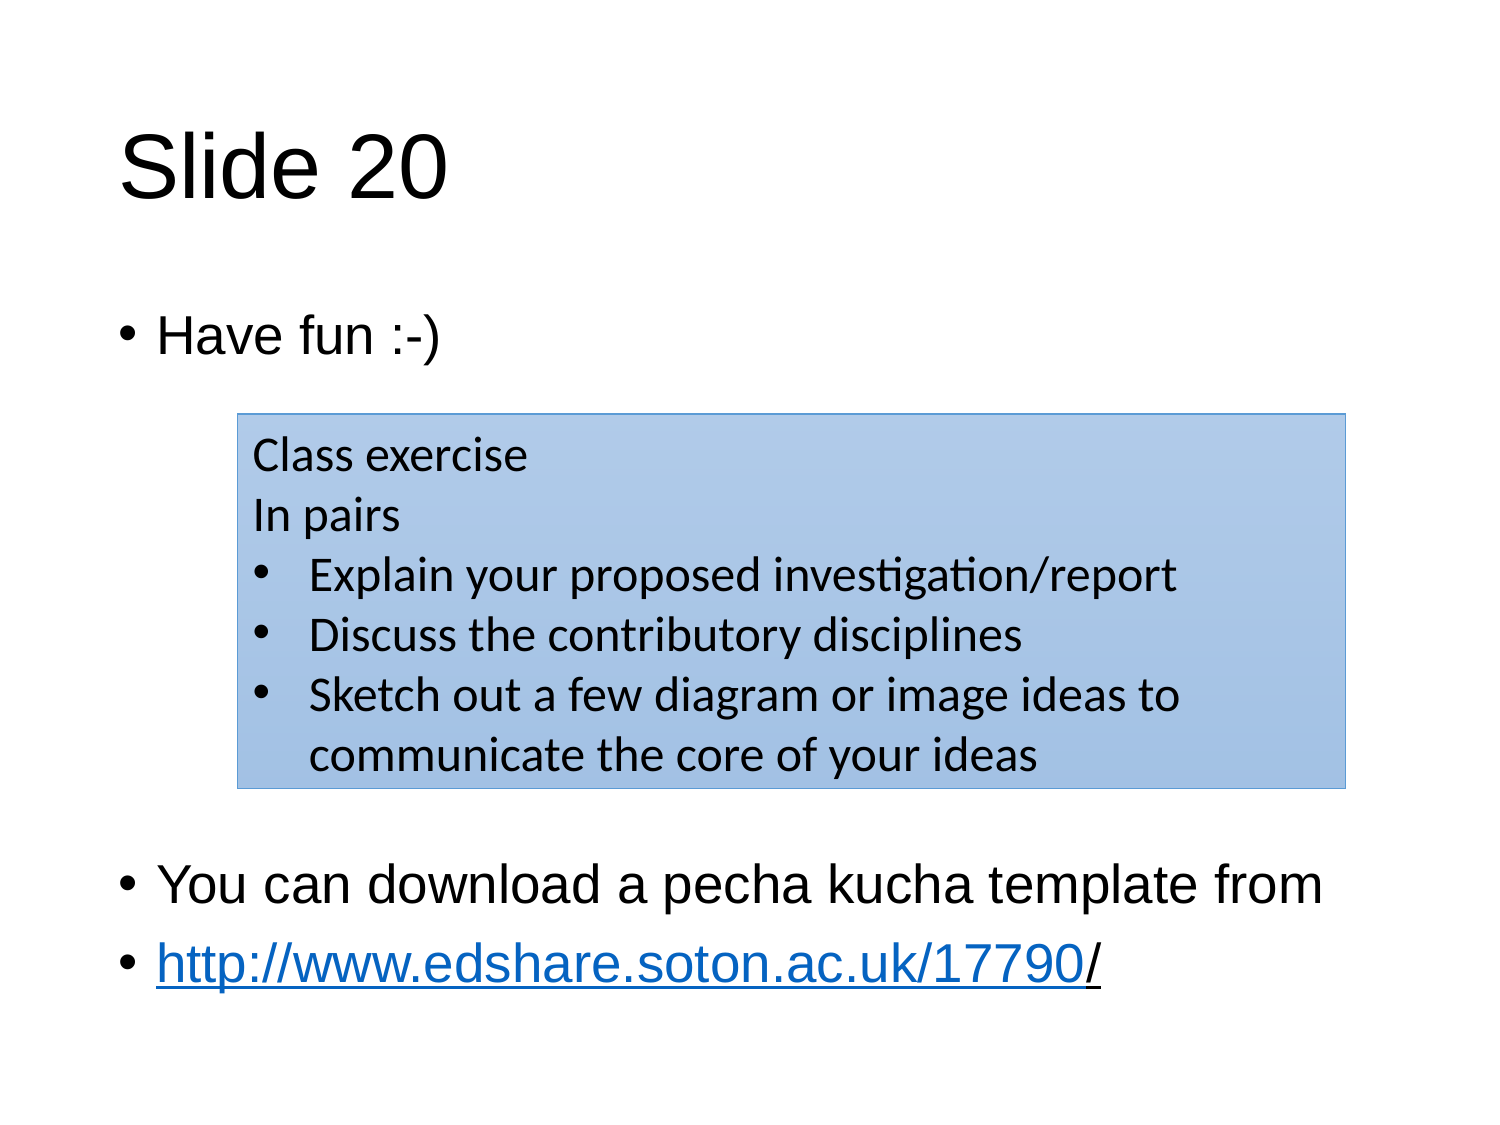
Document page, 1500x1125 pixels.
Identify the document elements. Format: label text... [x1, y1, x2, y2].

list Have fun :-) You can download a pecha kucha template from http://www.edshare.soton.ac.uk/17790/ [103, 299, 1397, 1014]
text_box Class exercise In pairs Explain your proposed investigation/report Discuss the contributory disciplines Sketch out a few diagram or image ideas to communicate the core of your ideas [237, 413, 1346, 789]
title Slide 20 [103, 59, 1397, 278]
